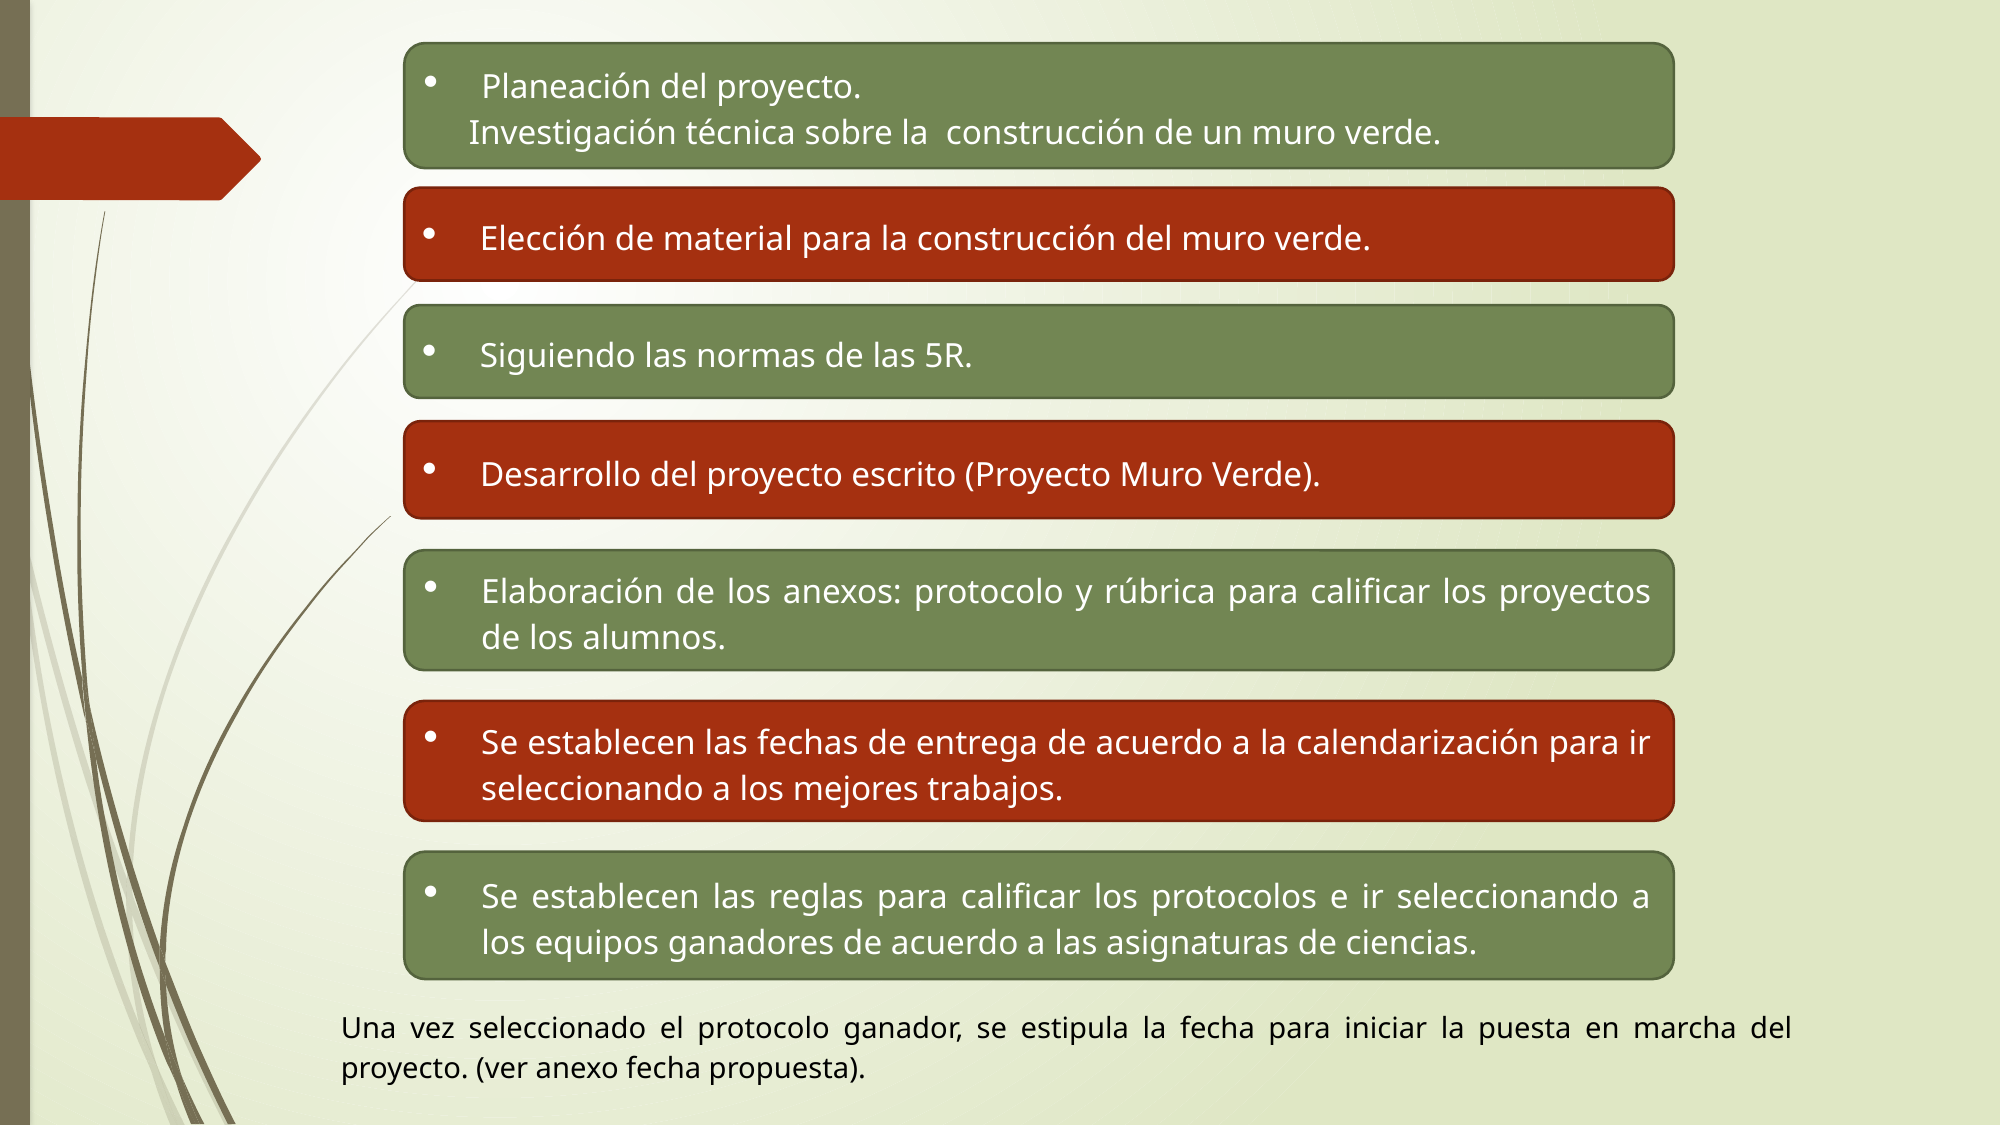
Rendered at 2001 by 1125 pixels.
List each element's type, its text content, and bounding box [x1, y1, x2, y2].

text_box Se establecen las fechas de entrega de acuerdo a la calendarización para ir seleccionando a los mejores trabajos. [402, 699, 1676, 823]
text_box Siguiendo las normas de las 5R. [402, 303, 1676, 400]
text_box Elección de material para la construcción del muro verde. [402, 186, 1676, 282]
text_box Una vez seleccionado el protocolo ganador, se estipula la fecha para iniciar la puesta en marcha del proyecto. (ver anexo fecha propuesta). [326, 996, 1809, 1092]
text_box Se establecen las reglas para calificar los protocolos e ir seleccionando a los equipos ganadores de acuerdo a las asignaturas de ciencias. [402, 850, 1676, 981]
text_box Desarrollo del proyecto escrito (Proyecto Muro Verde). [402, 419, 1676, 520]
text_box Planeación del proyecto. Investigación técnica sobre la construcción de un muro verde. [402, 41, 1676, 170]
text_box Elaboración de los anexos: protocolo y rúbrica para calificar los proyectos de los alumnos. [402, 548, 1676, 672]
